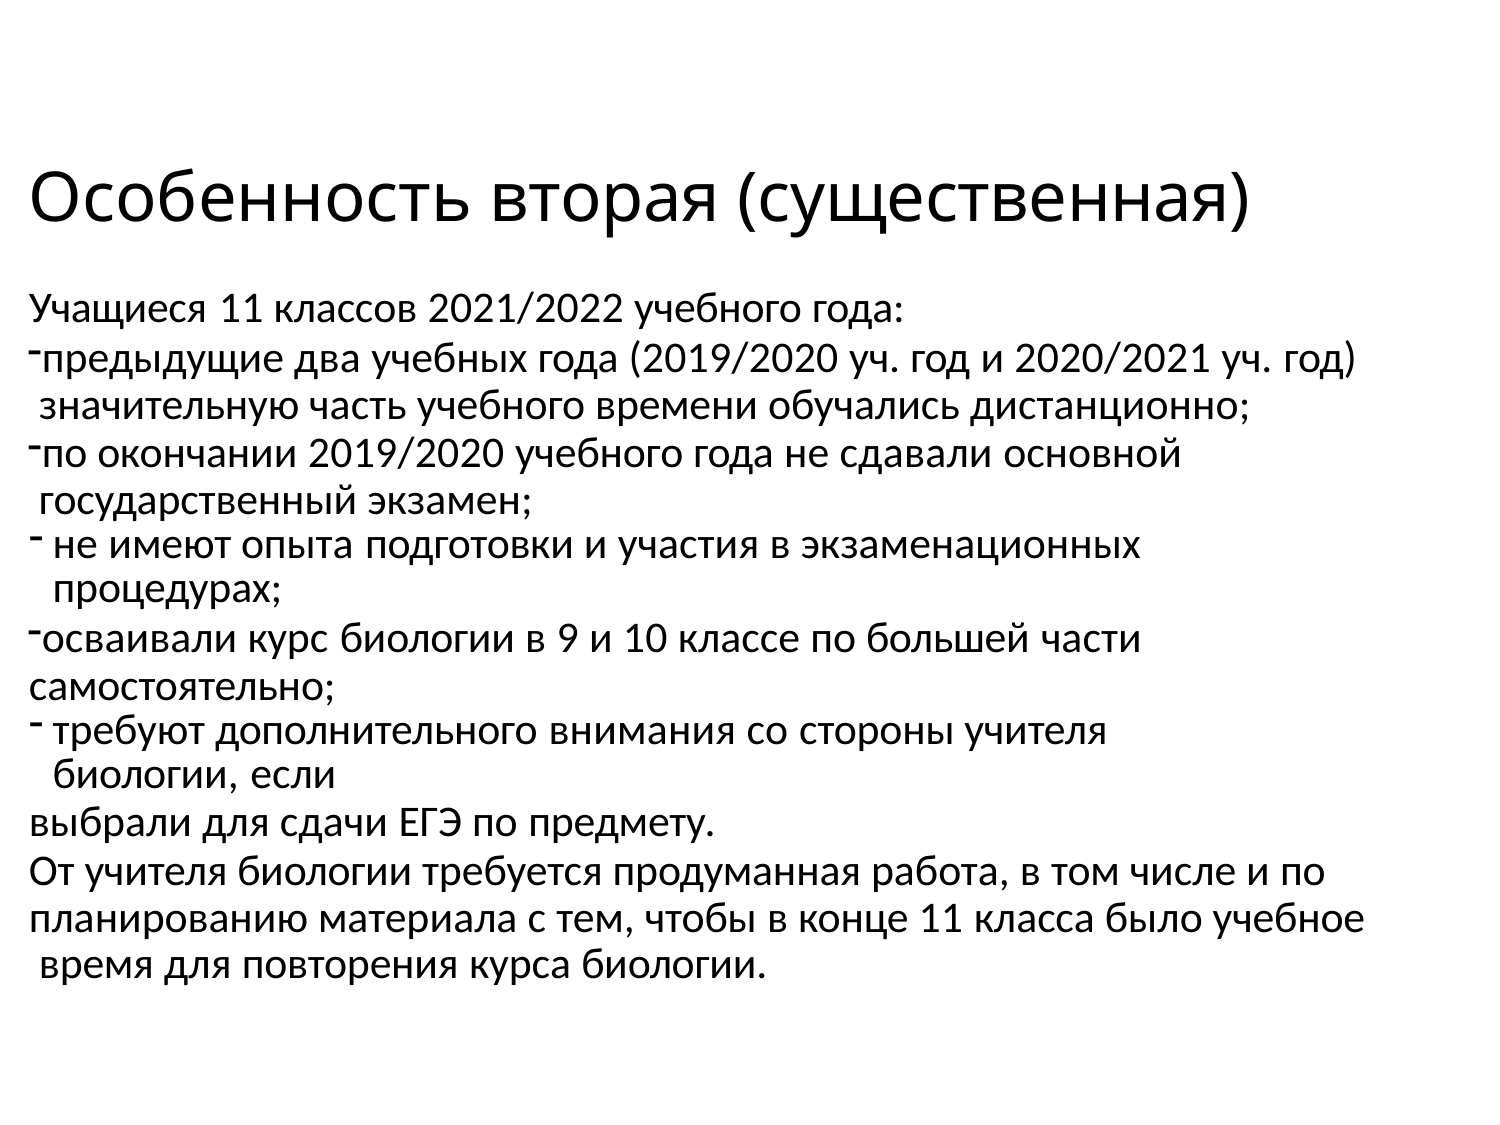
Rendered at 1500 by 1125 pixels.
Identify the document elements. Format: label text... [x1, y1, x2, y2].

title Особенность вторая (существенная) [27, 103, 1286, 279]
text_box Учащиеся 11 классов 2021/2022 учебного года: предыдущие два учебных года (2019/2020 уч. год и 2020/2021 уч. год) значительную часть учебного времени обучались дистанционно; по окончании 2019/2020 учебного года не сдавали основной государственный экзамен; не имеют опыта подготовки и участия в экзаменационных процедурах; осваивали курс биологии в 9 и 10 классе по большей части самостоятельно; требуют дополнительного внимания со стороны учителя биологии, если выбрали для сдачи ЕГЭ по предмету. От учителя биологии требуется продуманная работа, в том числе и по планированию материала с тем, чтобы в конце 11 класса было учебное время для повторения курса биологии. [27, 279, 1407, 989]
